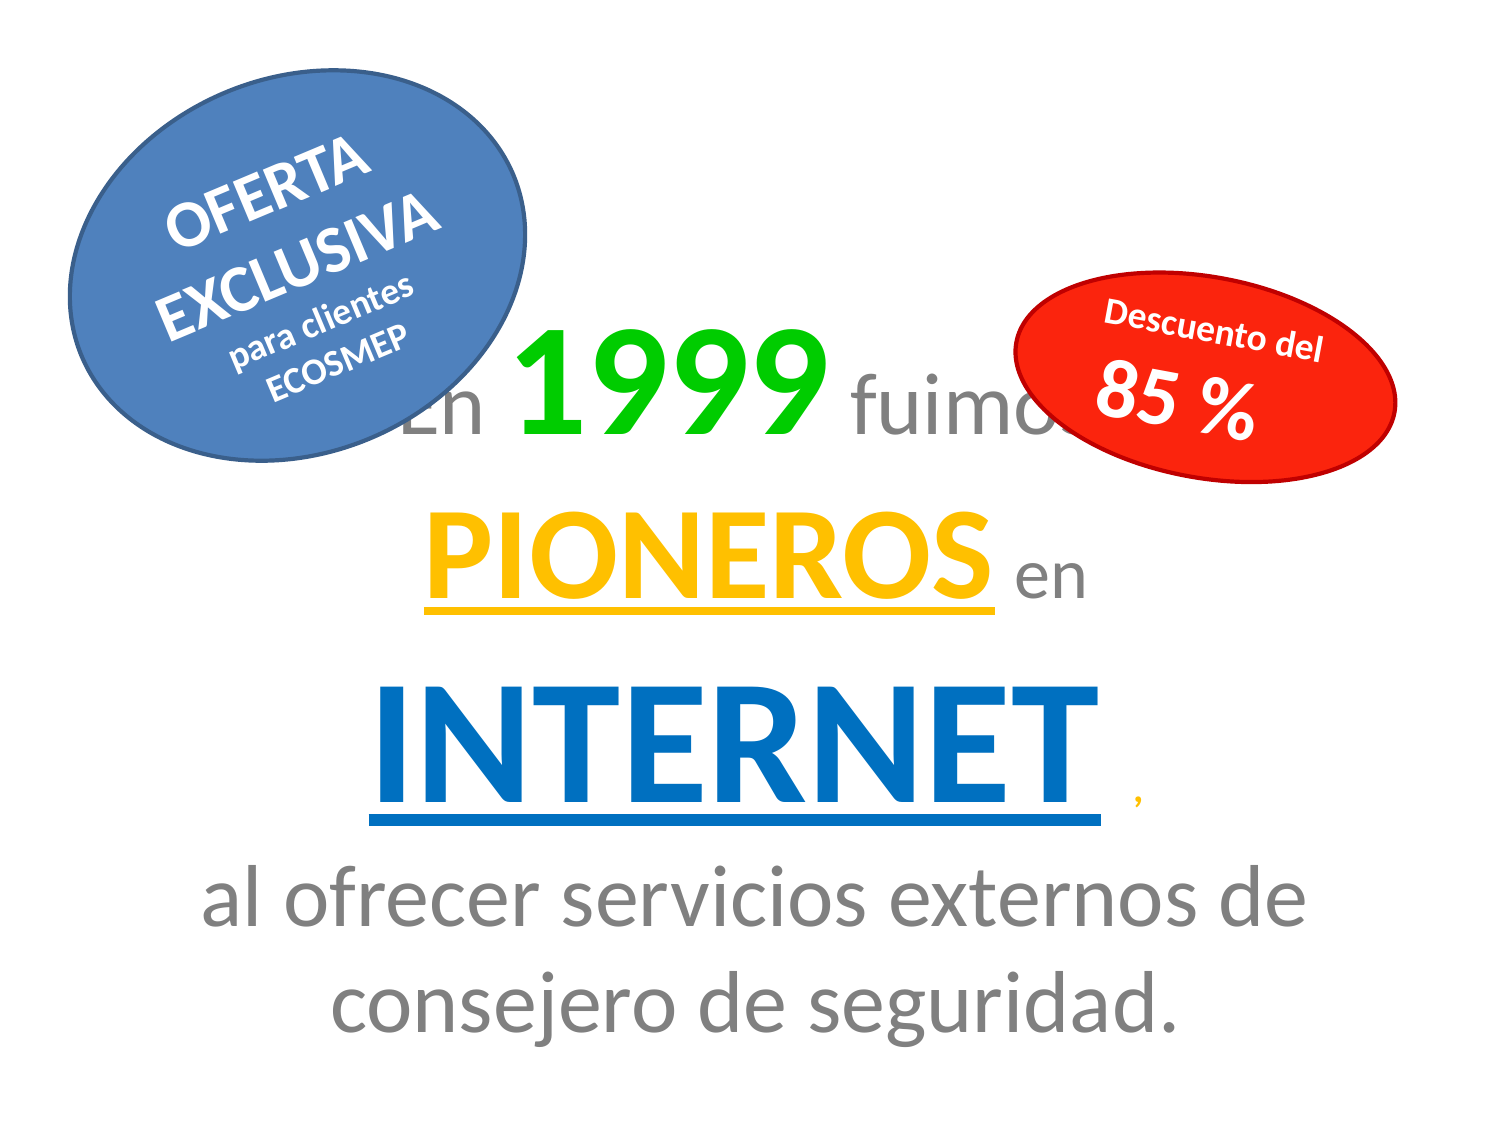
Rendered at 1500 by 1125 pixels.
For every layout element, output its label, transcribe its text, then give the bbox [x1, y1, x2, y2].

title En 1999 fuimos PIONEROS en INTERNET , al ofrecer servicios externos de consejero de seguridad. [41, 54, 1471, 1059]
text_box OFERTA EXCLUSIVA para clientes ECOSMEP [67, 68, 528, 463]
text_box Descuento del 85 % [1013, 270, 1398, 485]
